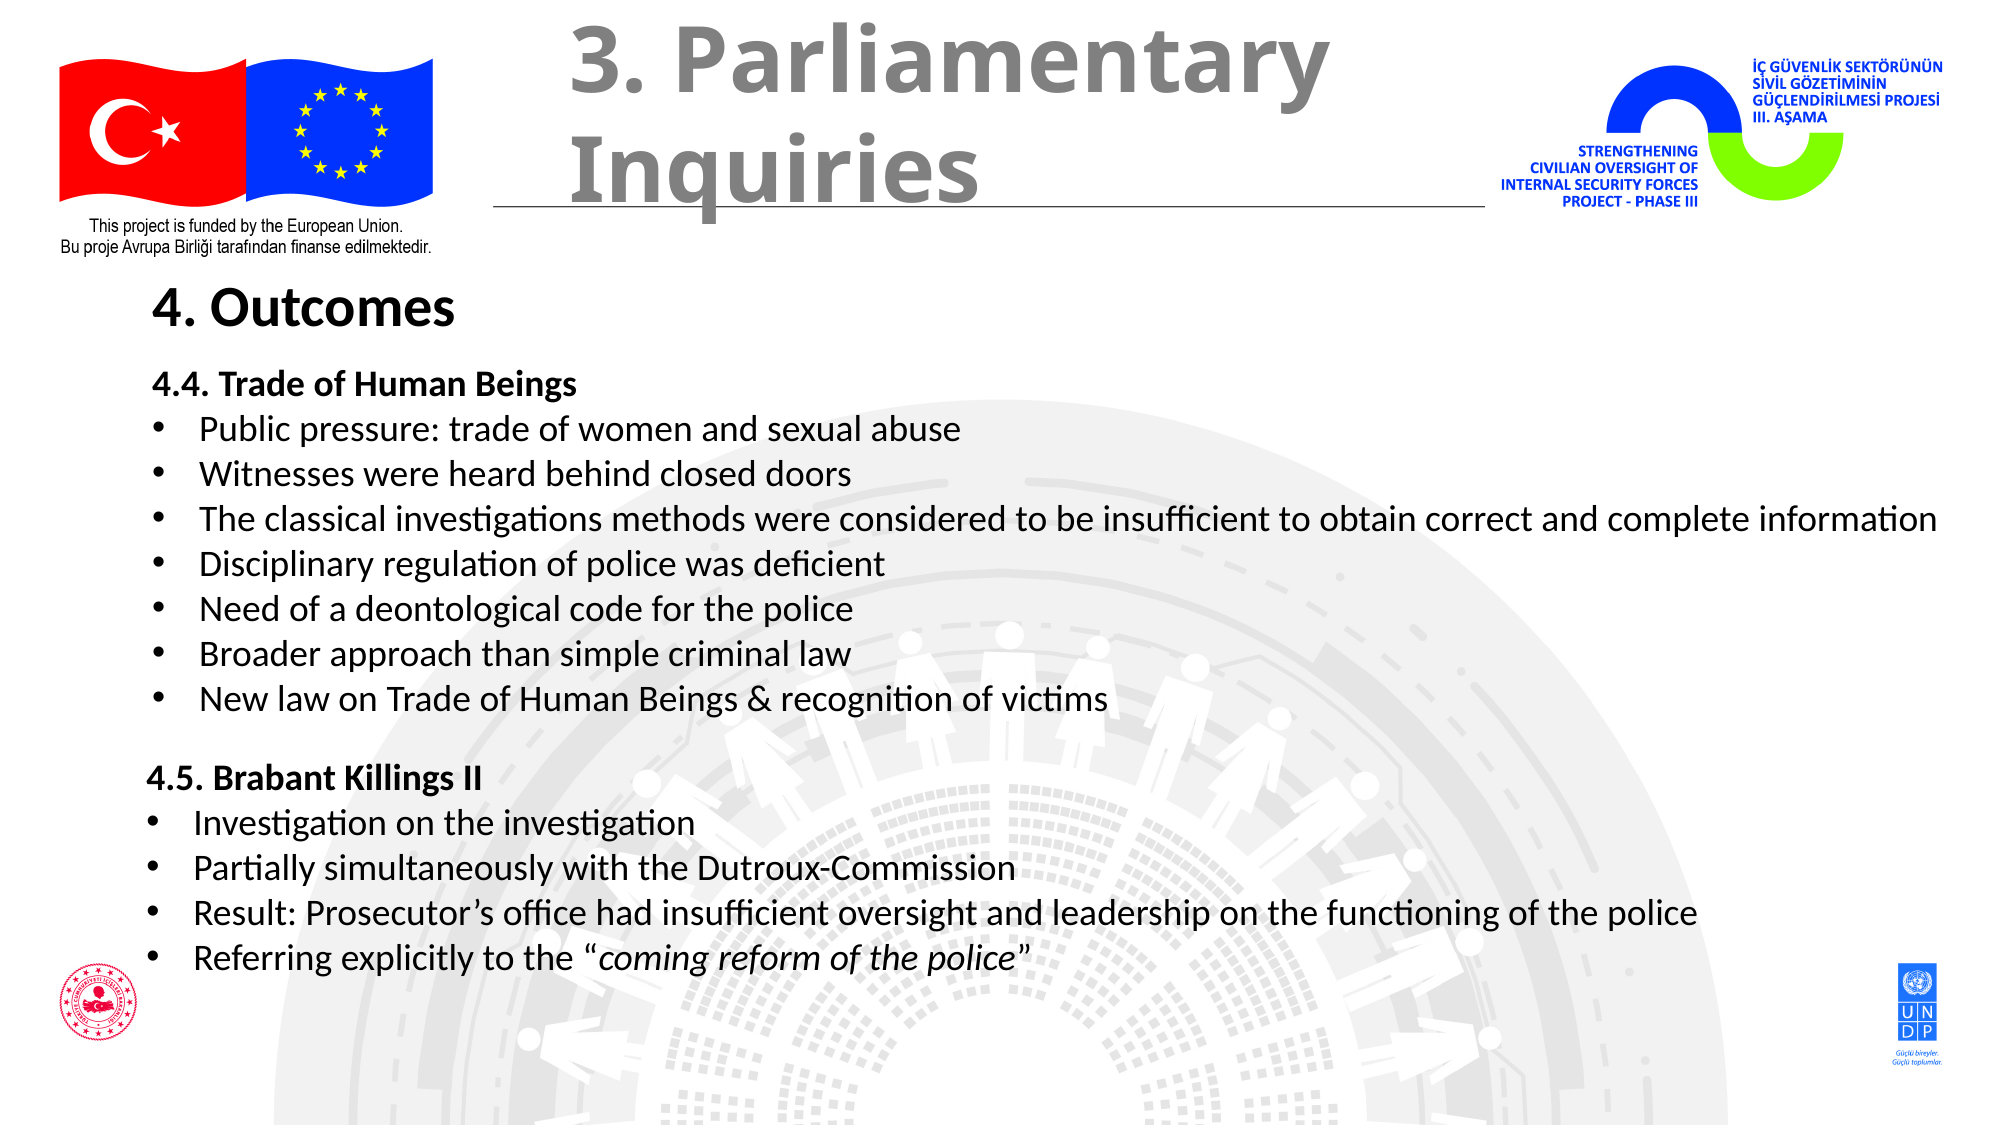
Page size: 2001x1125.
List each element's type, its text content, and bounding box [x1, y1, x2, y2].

text_box 4.4. Trade of Human Beings Public pressure: trade of women and sexual abuse Witnesses were heard behind closed doors The classical investigations methods were considered to be insufficient to obtain correct and complete information Disciplinary regulation of police was deficient Need of a deontological code for the police Broader approach than simple criminal law New law on Trade of Human Beings & recognition of victims [137, 351, 2000, 727]
text_box 4.5. Brabant Killings II Investigation on the investigation Partially simultaneously with the Dutroux-Commission Result: Prosecutor’s office had insufficient oversight and leadership on the functioning of the police Referring explicitly to the “coming reform of the police” [131, 745, 2000, 986]
text_box 4. Outcomes [137, 268, 1863, 351]
text_box 3. Parliamentary Inquiries [554, 0, 1446, 228]
picture [0, 0, 2001, 1125]
